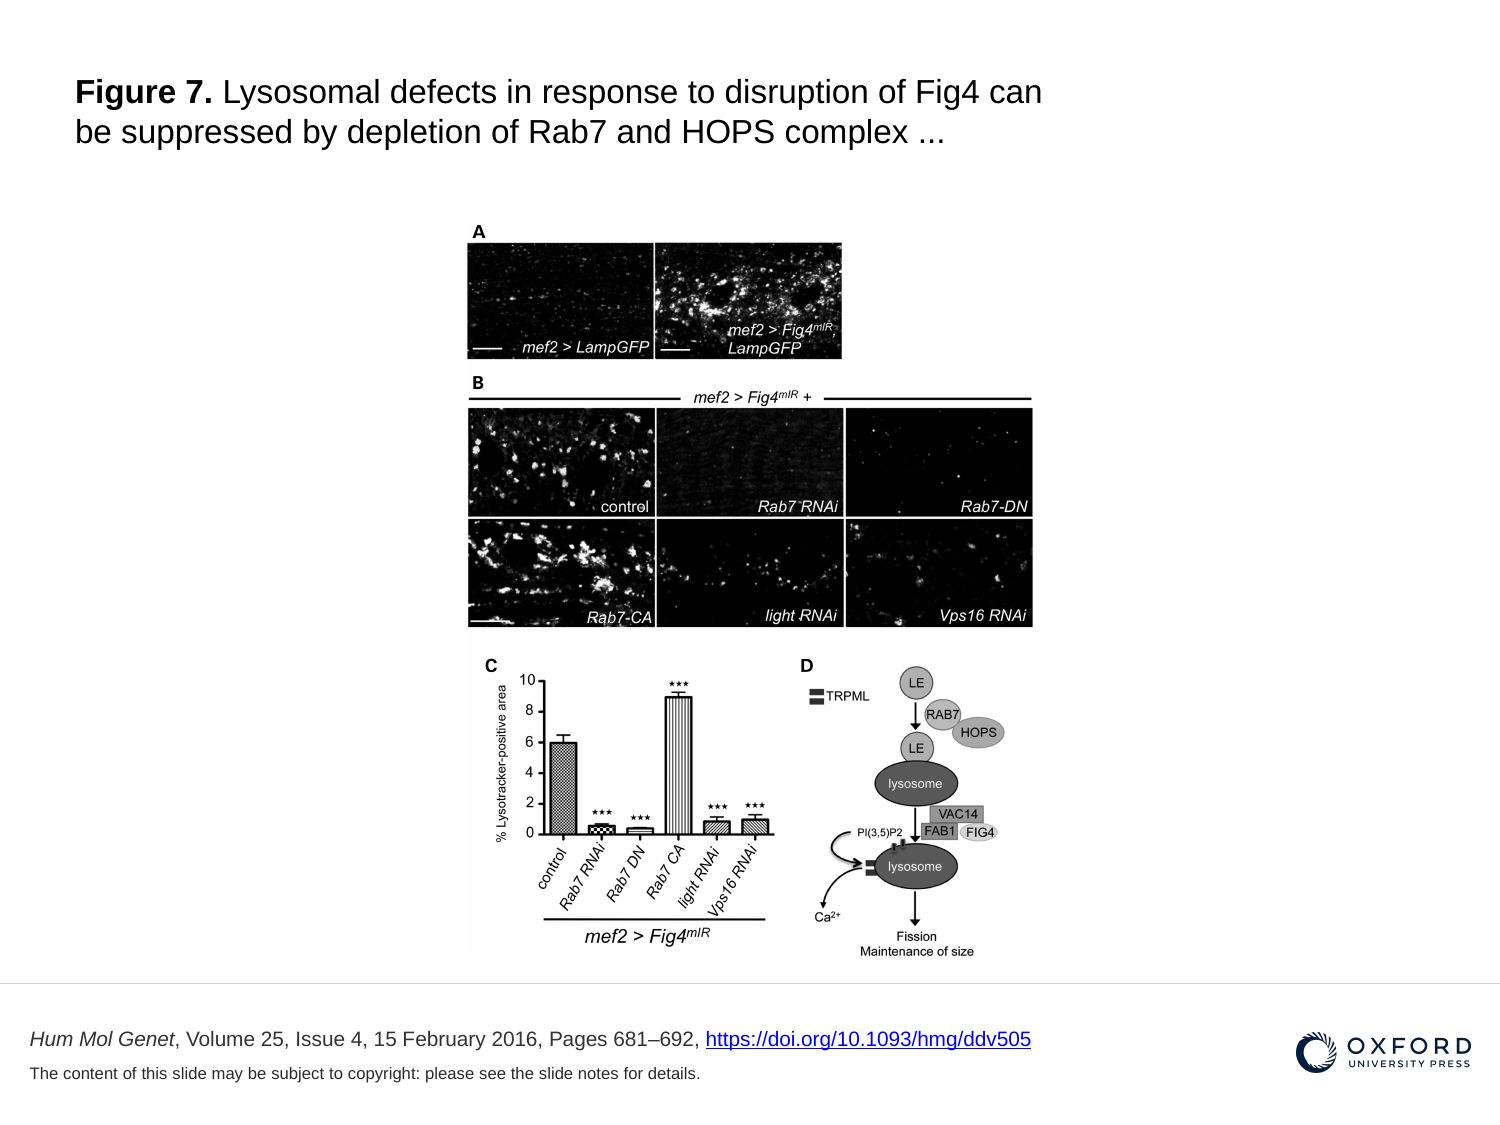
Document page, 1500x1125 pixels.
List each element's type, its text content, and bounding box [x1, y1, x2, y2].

footer Hum Mol Genet, Volume 25, Issue 4, 15 February 2016, Pages 681–692, https://doi.org/10.1093/hmg/ddv505 The content of this slide may be subject to copyright: please see the slide notes for details. [0, 983, 1260, 1125]
title Figure 7. Lysosomal defects in response to disruption of Fig4 can be suppressed by depletion of Rab7 and HOPS complex ... [75, 69, 1078, 171]
picture [466, 224, 1034, 957]
picture [1296, 1032, 1471, 1073]
